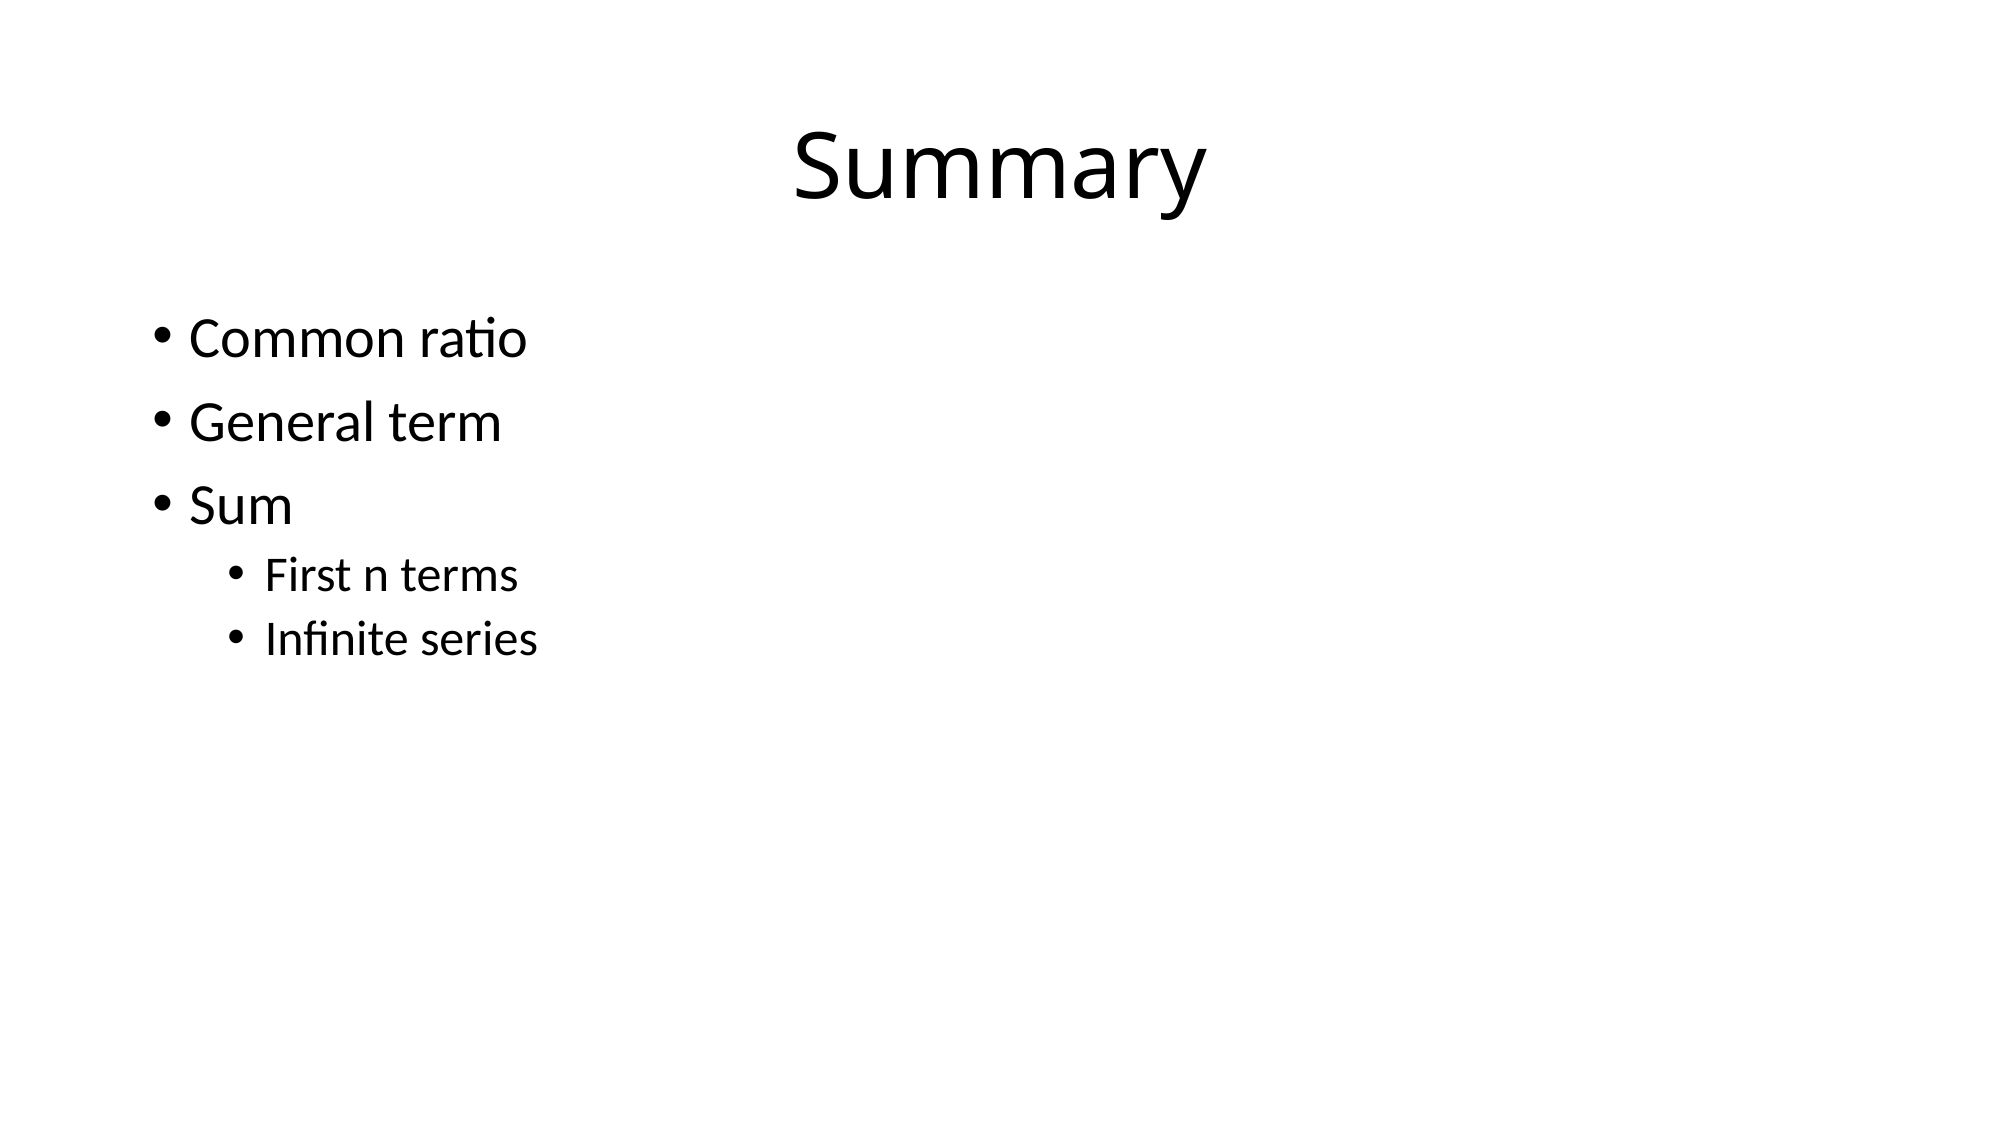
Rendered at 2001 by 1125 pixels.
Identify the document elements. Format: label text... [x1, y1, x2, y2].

list Common ratio General term Sum First n terms Infinite series [137, 299, 1863, 1014]
title Summary [137, 59, 1863, 278]
